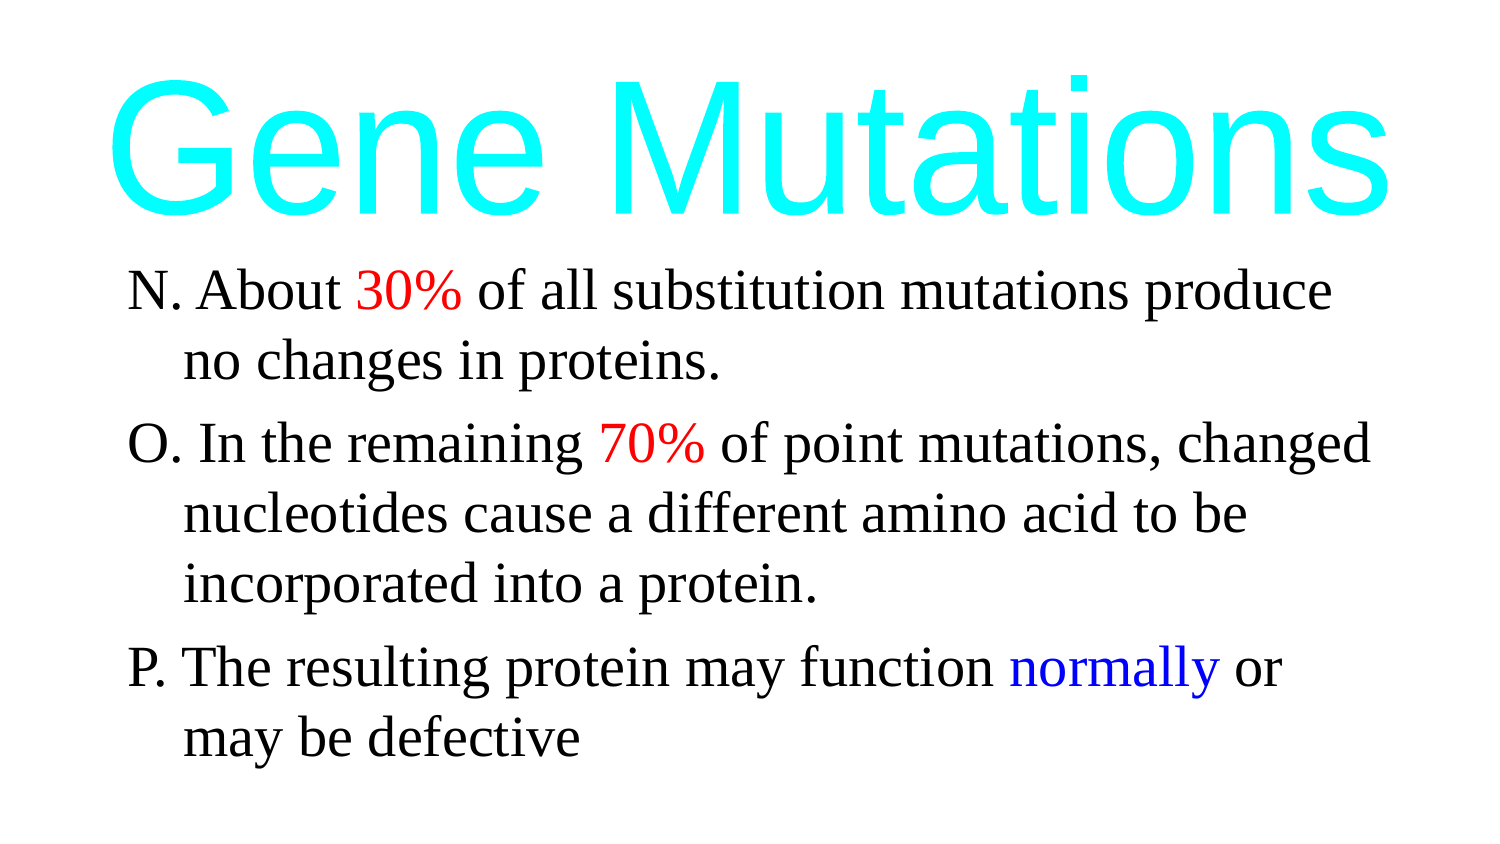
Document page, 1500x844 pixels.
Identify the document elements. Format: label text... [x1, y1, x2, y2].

list N. About 30% of all substitution mutations produce no changes in proteins. O. In the remaining 70% of point mutations, changed nucleotides cause a different amino acid to be incorporated into a protein. P. The resulting protein may function normally or may be defective [112, 243, 1388, 751]
